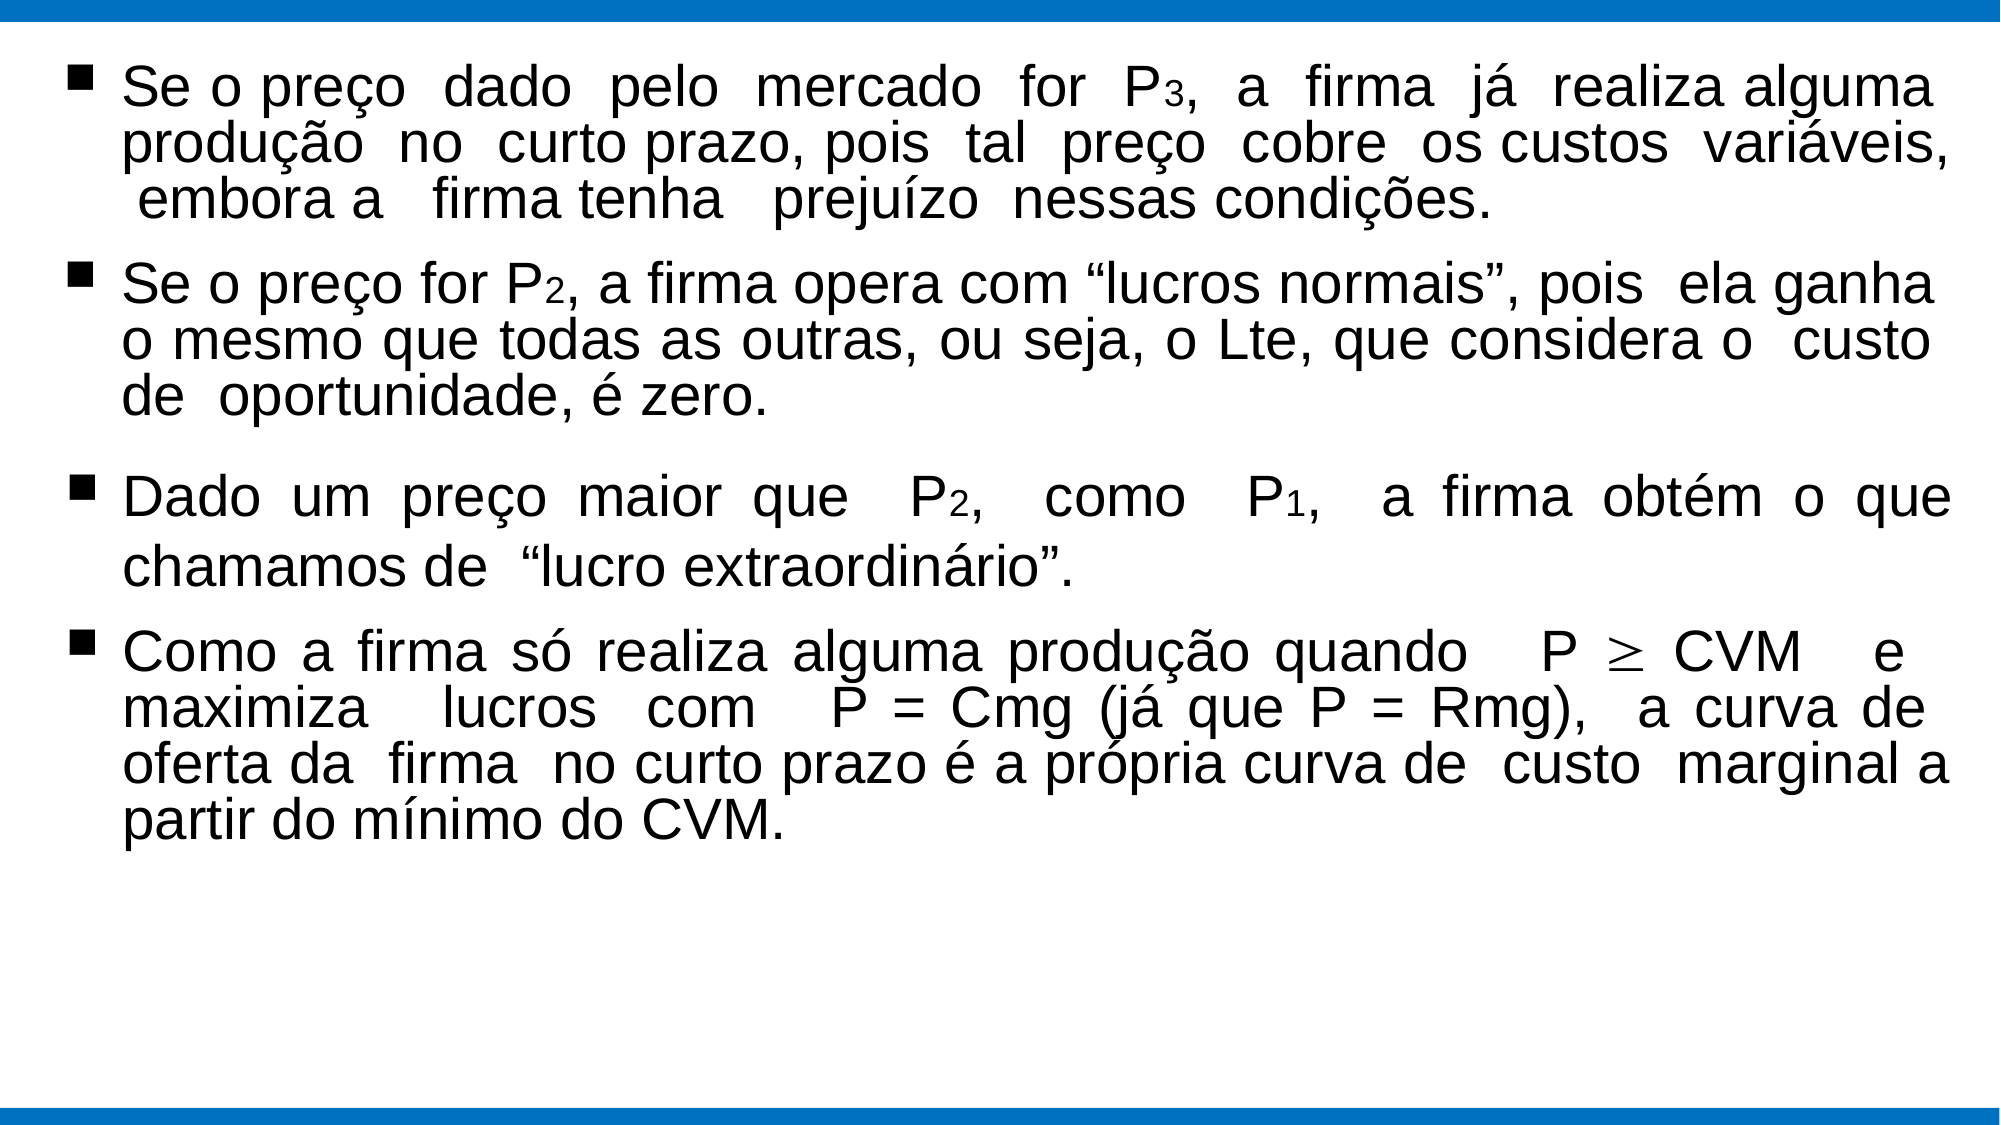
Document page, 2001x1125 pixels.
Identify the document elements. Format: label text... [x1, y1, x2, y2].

text_box Se o preço dado pelo mercado for P3, a firma já realiza alguma produção no curto prazo, pois tal preço cobre os custos variáveis, embora a firma tenha prejuízo nessas condições. Se o preço for P2, a firma opera com “lucros normais”, pois ela ganha o mesmo que todas as outras, ou seja, o Lte, que considera o custo de oportunidade, é zero. [49, 54, 1969, 450]
text_box Dado um preço maior que P2, como P1, a firma obtém o que chamamos de “lucro extraordinário”. Como a firma só realiza alguma produção quando P  CVM e maximiza lucros com P = Cmg (já que P = Rmg), a curva de oferta da firma no curto prazo é a própria curva de custo marginal a partir do mínimo do CVM. [51, 450, 1969, 896]
